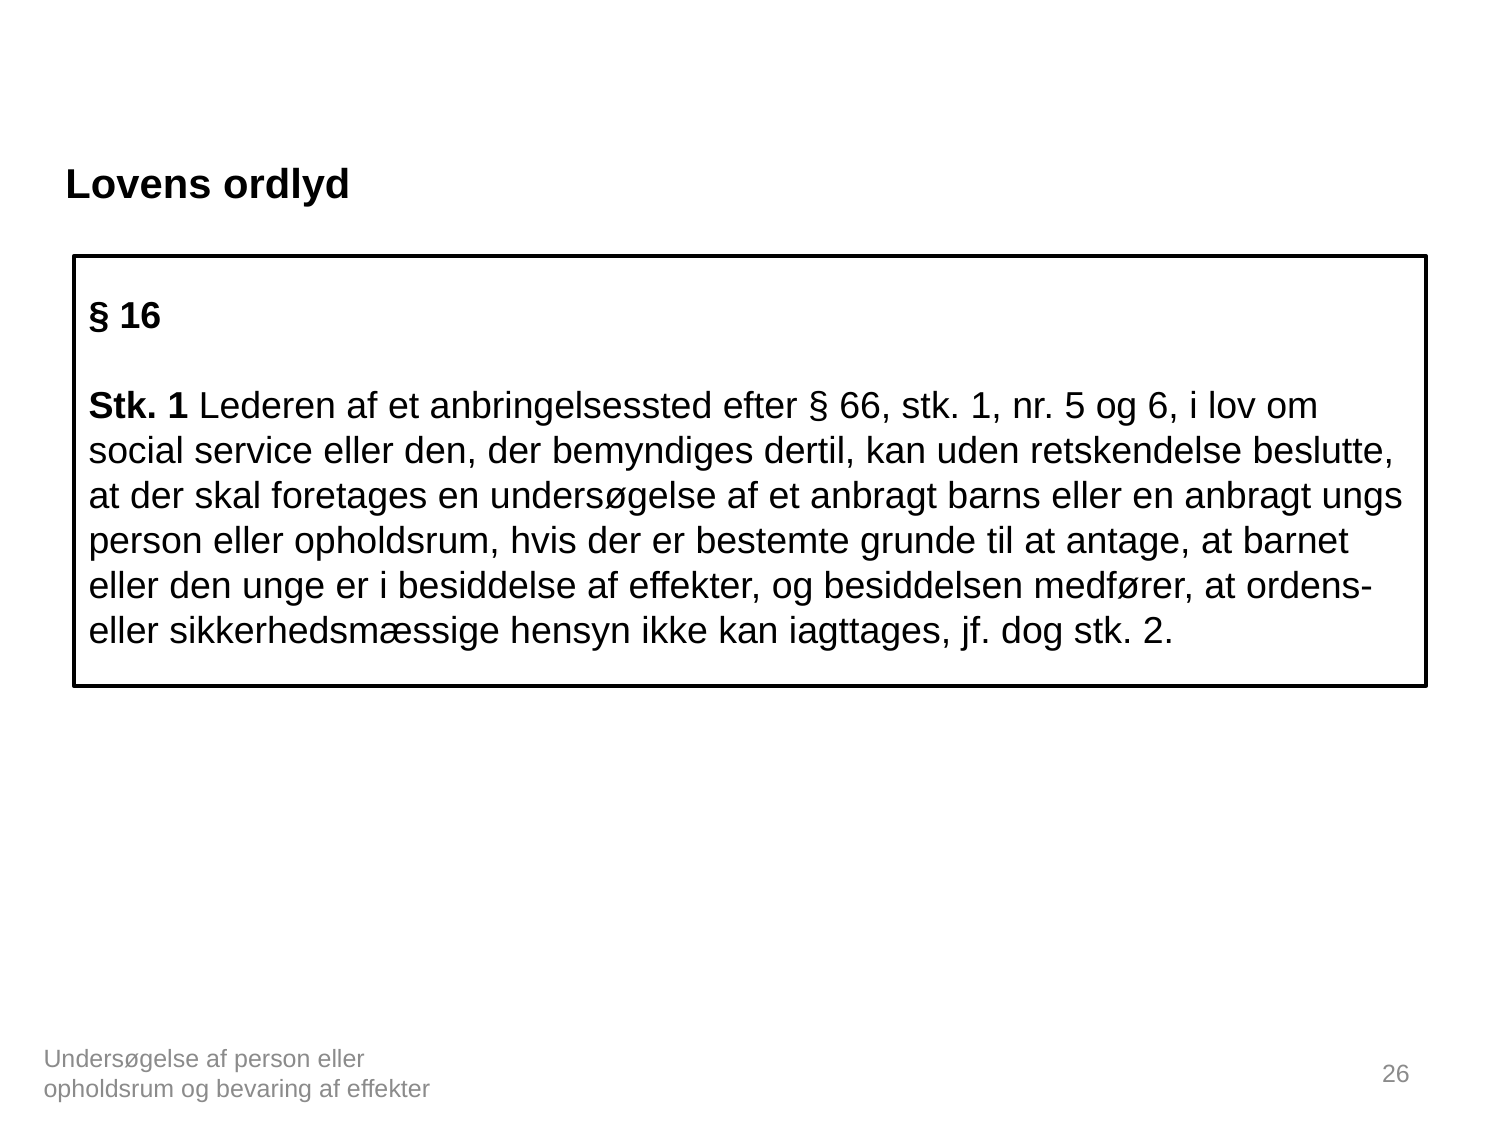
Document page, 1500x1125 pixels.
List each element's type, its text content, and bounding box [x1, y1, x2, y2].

footer Undersøgelse af person eller opholdsrum og bevaring af effekter [28, 1042, 500, 1103]
text_box § 16 Stk. 1 Lederen af et anbringelsessted efter § 66, stk. 1, nr. 5 og 6, i lov om social service eller den, der bemyndiges dertil, kan uden retskendelse beslutte, at der skal foretages en undersøgelse af et anbragt barns eller en anbragt ungs person eller opholdsrum, hvis der er bestemte grunde til at antage, at barnet eller den unge er i besiddelse af effekter, og besiddelsen medfører, at ordens- eller sikkerhedsmæssige hensyn ikke kan iagttages, jf. dog stk. 2. [72, 254, 1428, 688]
title Lovens ordlyd [50, 32, 1014, 232]
slide_number 26 [1074, 1042, 1425, 1103]
